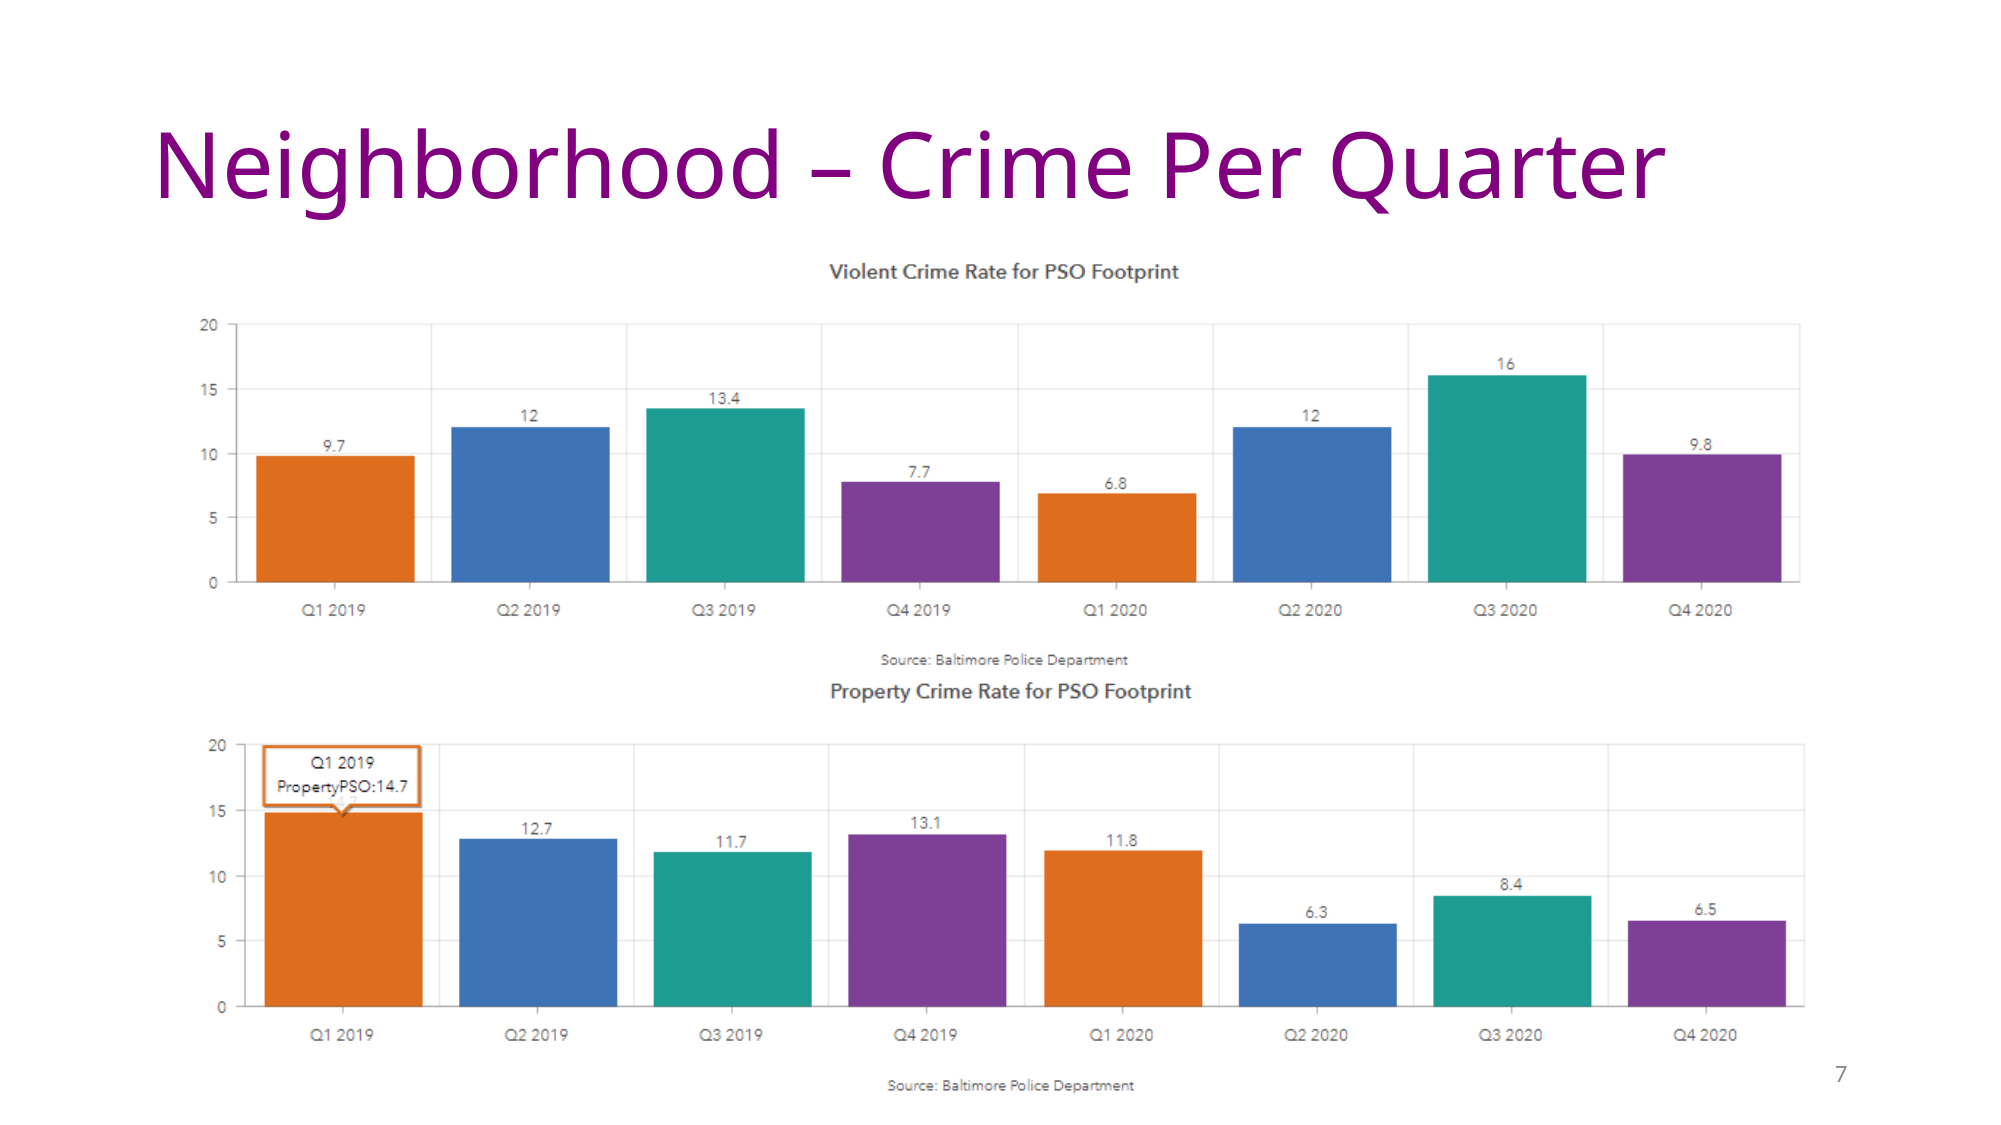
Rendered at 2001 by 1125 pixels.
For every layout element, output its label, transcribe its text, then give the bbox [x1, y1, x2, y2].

title Neighborhood – Crime Per Quarter [137, 59, 1863, 278]
picture [170, 253, 1833, 678]
slide_number 7 [1412, 1042, 1863, 1103]
picture [183, 681, 1833, 1101]
